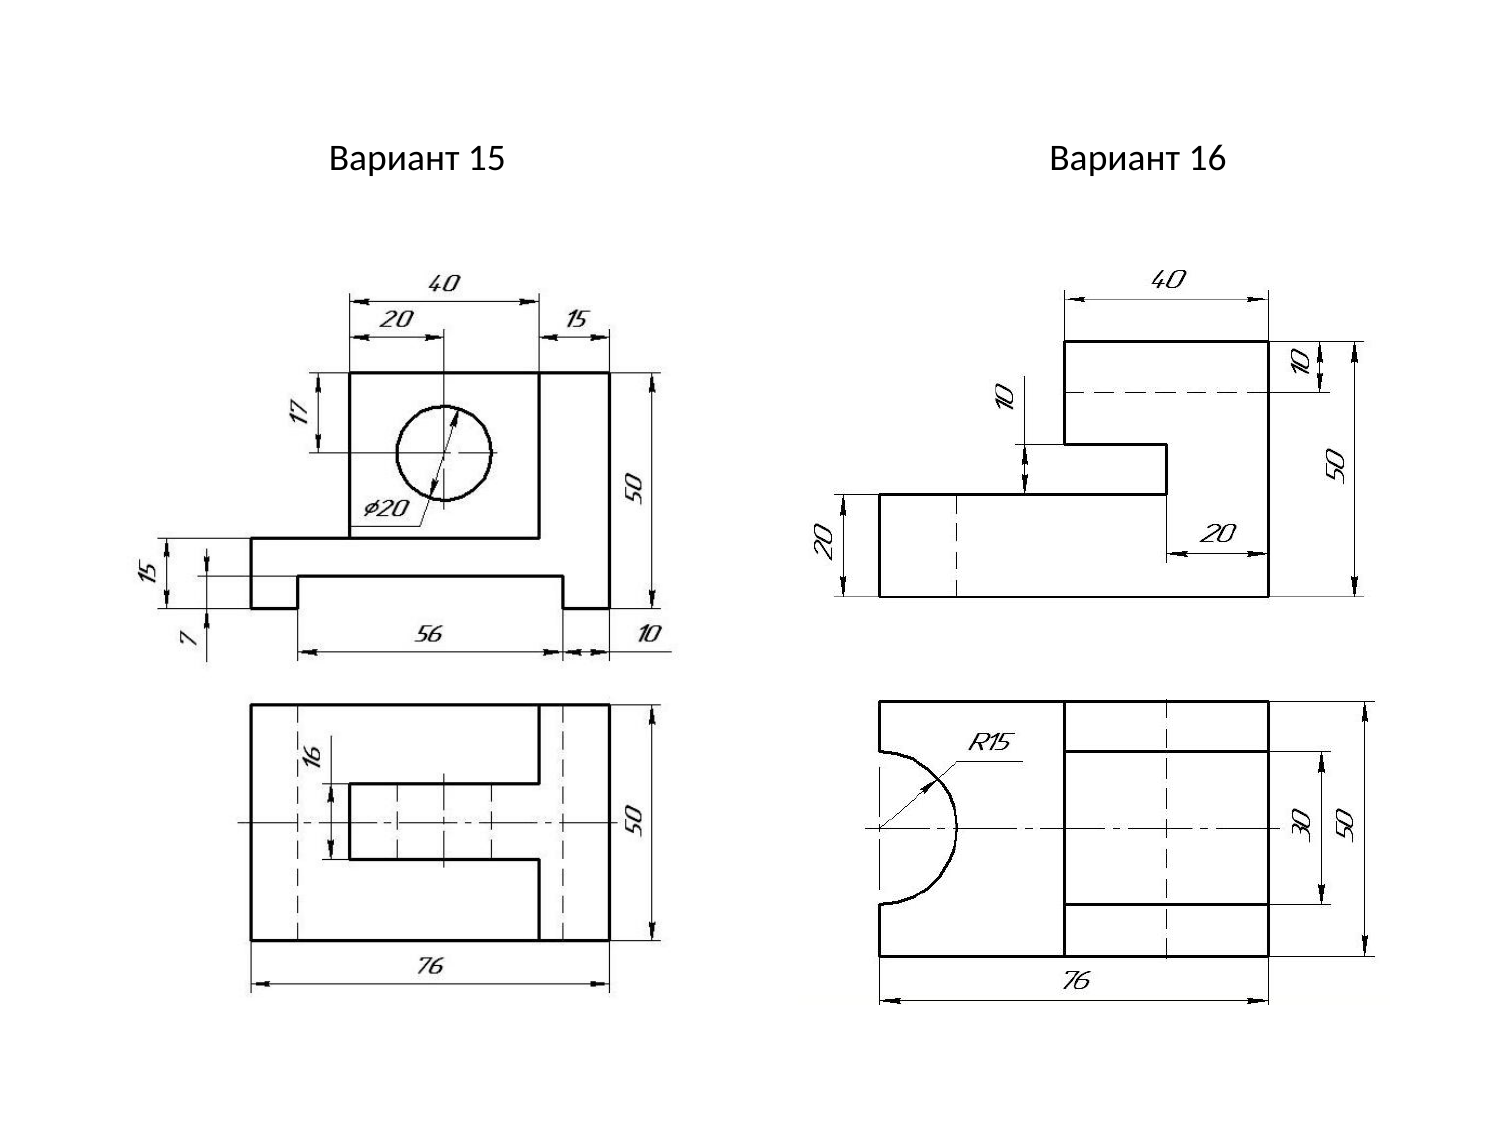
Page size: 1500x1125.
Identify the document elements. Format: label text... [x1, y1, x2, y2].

text_box Вариант 16 [1034, 125, 1242, 186]
text_box Вариант 15 [314, 125, 522, 186]
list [798, 262, 1390, 1006]
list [124, 262, 688, 1006]
